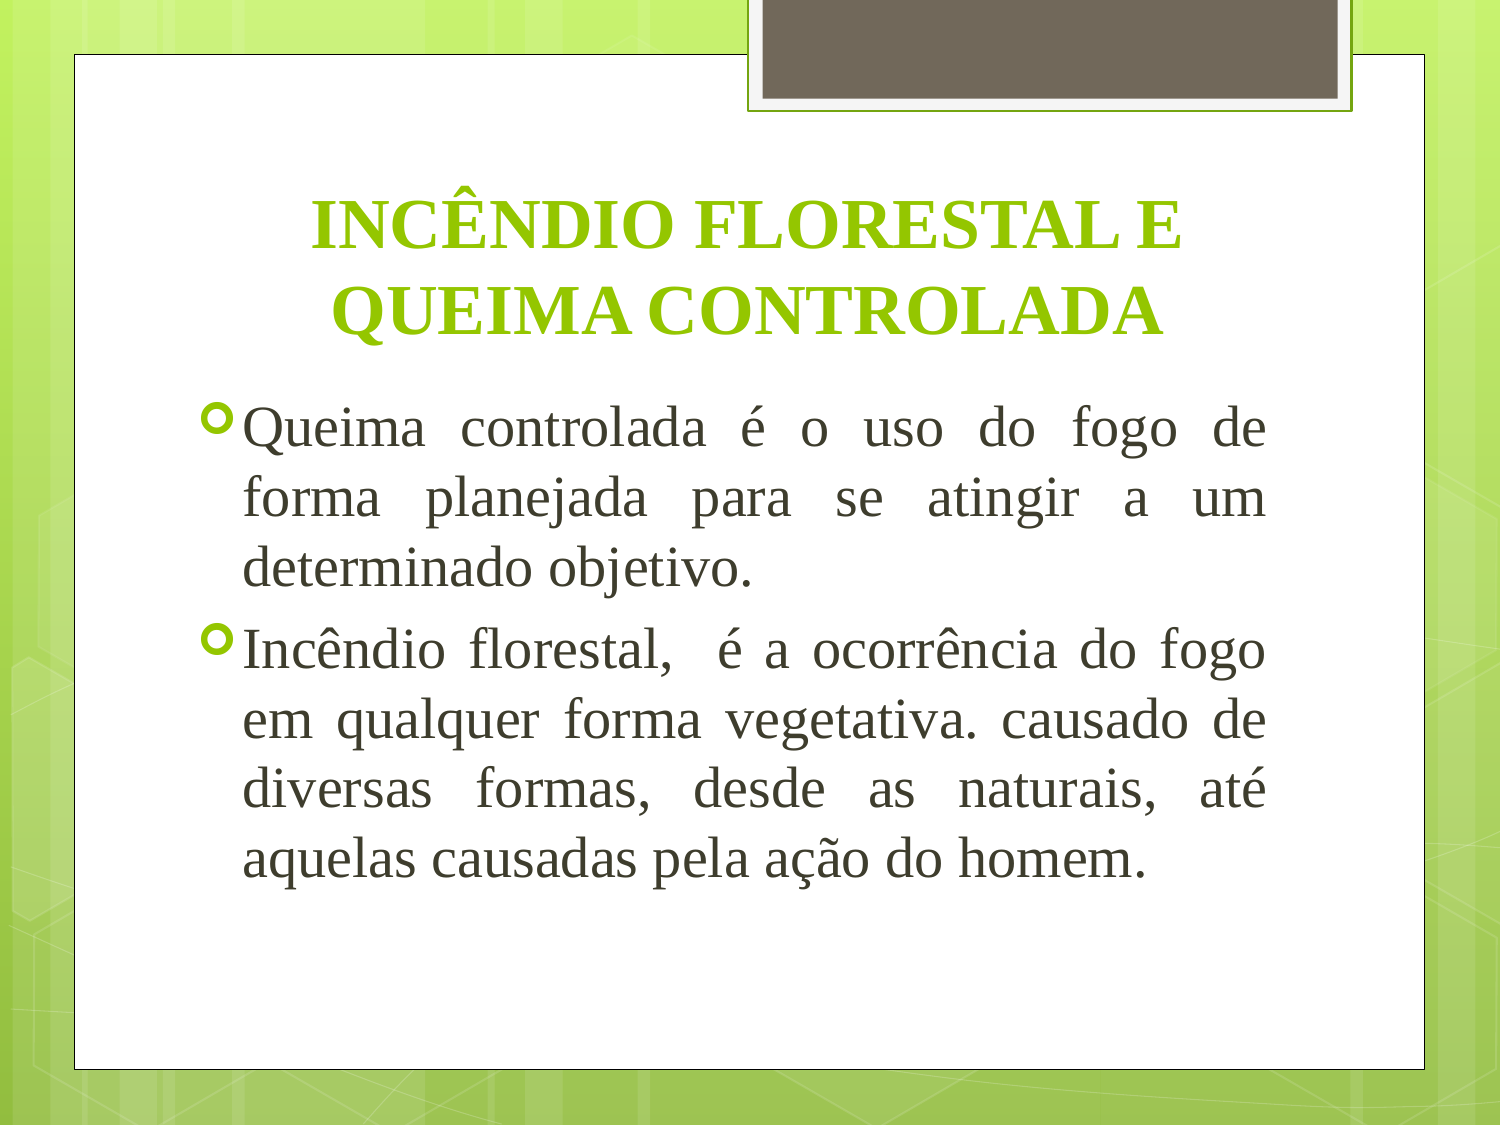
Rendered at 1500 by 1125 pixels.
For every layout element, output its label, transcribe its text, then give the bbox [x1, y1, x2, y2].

list Queima controlada é o uso do fogo de forma planejada para se atingir a um determinado objetivo. Incêndio florestal, é a ocorrência do fogo em qualquer forma vegetativa. causado de diversas formas, desde as naturais, até aquelas causadas pela ação do homem. [171, 381, 1283, 957]
title INCÊNDIO FLORESTAL E QUEIMA CONTROLADA [171, 168, 1324, 357]
